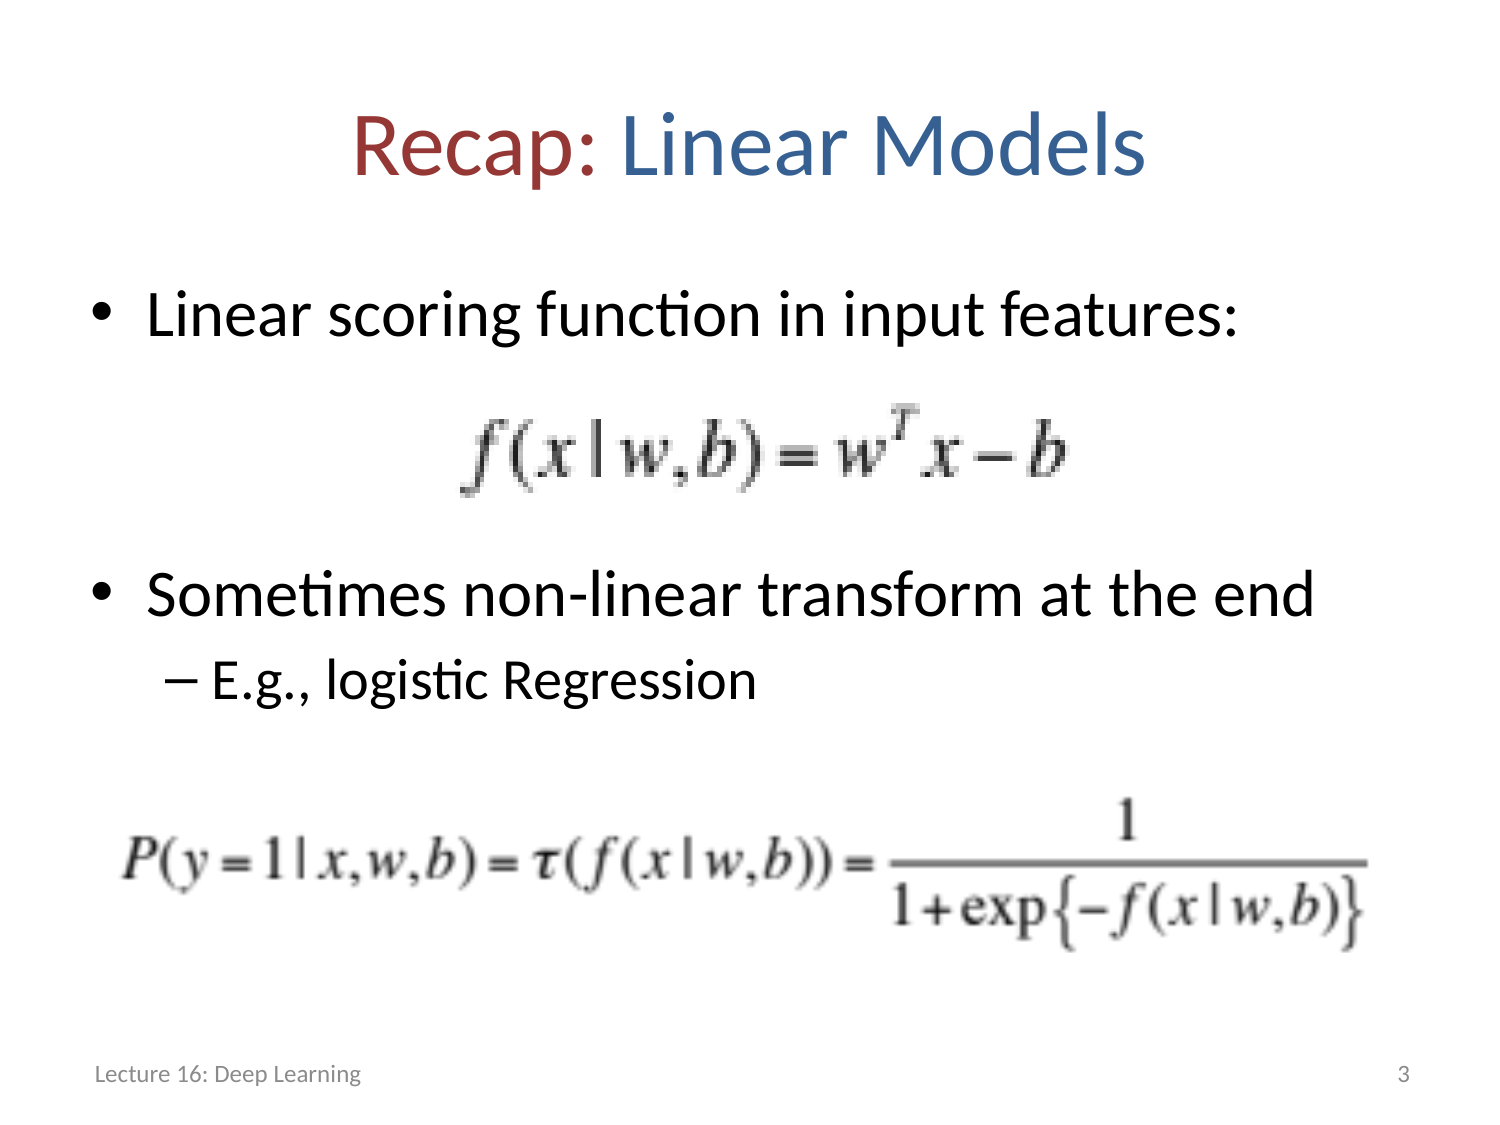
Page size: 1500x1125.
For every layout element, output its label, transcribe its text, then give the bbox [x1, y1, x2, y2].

title Recap: Linear Models [75, 45, 1425, 233]
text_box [113, 780, 1377, 954]
footer Lecture 16: Deep Learning [75, 1042, 382, 1103]
list Linear scoring function in input features: Sometimes non-linear transform at the end E.g., logistic Regression [75, 262, 1425, 1005]
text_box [451, 388, 1076, 504]
slide_number 3 [1074, 1042, 1425, 1103]
